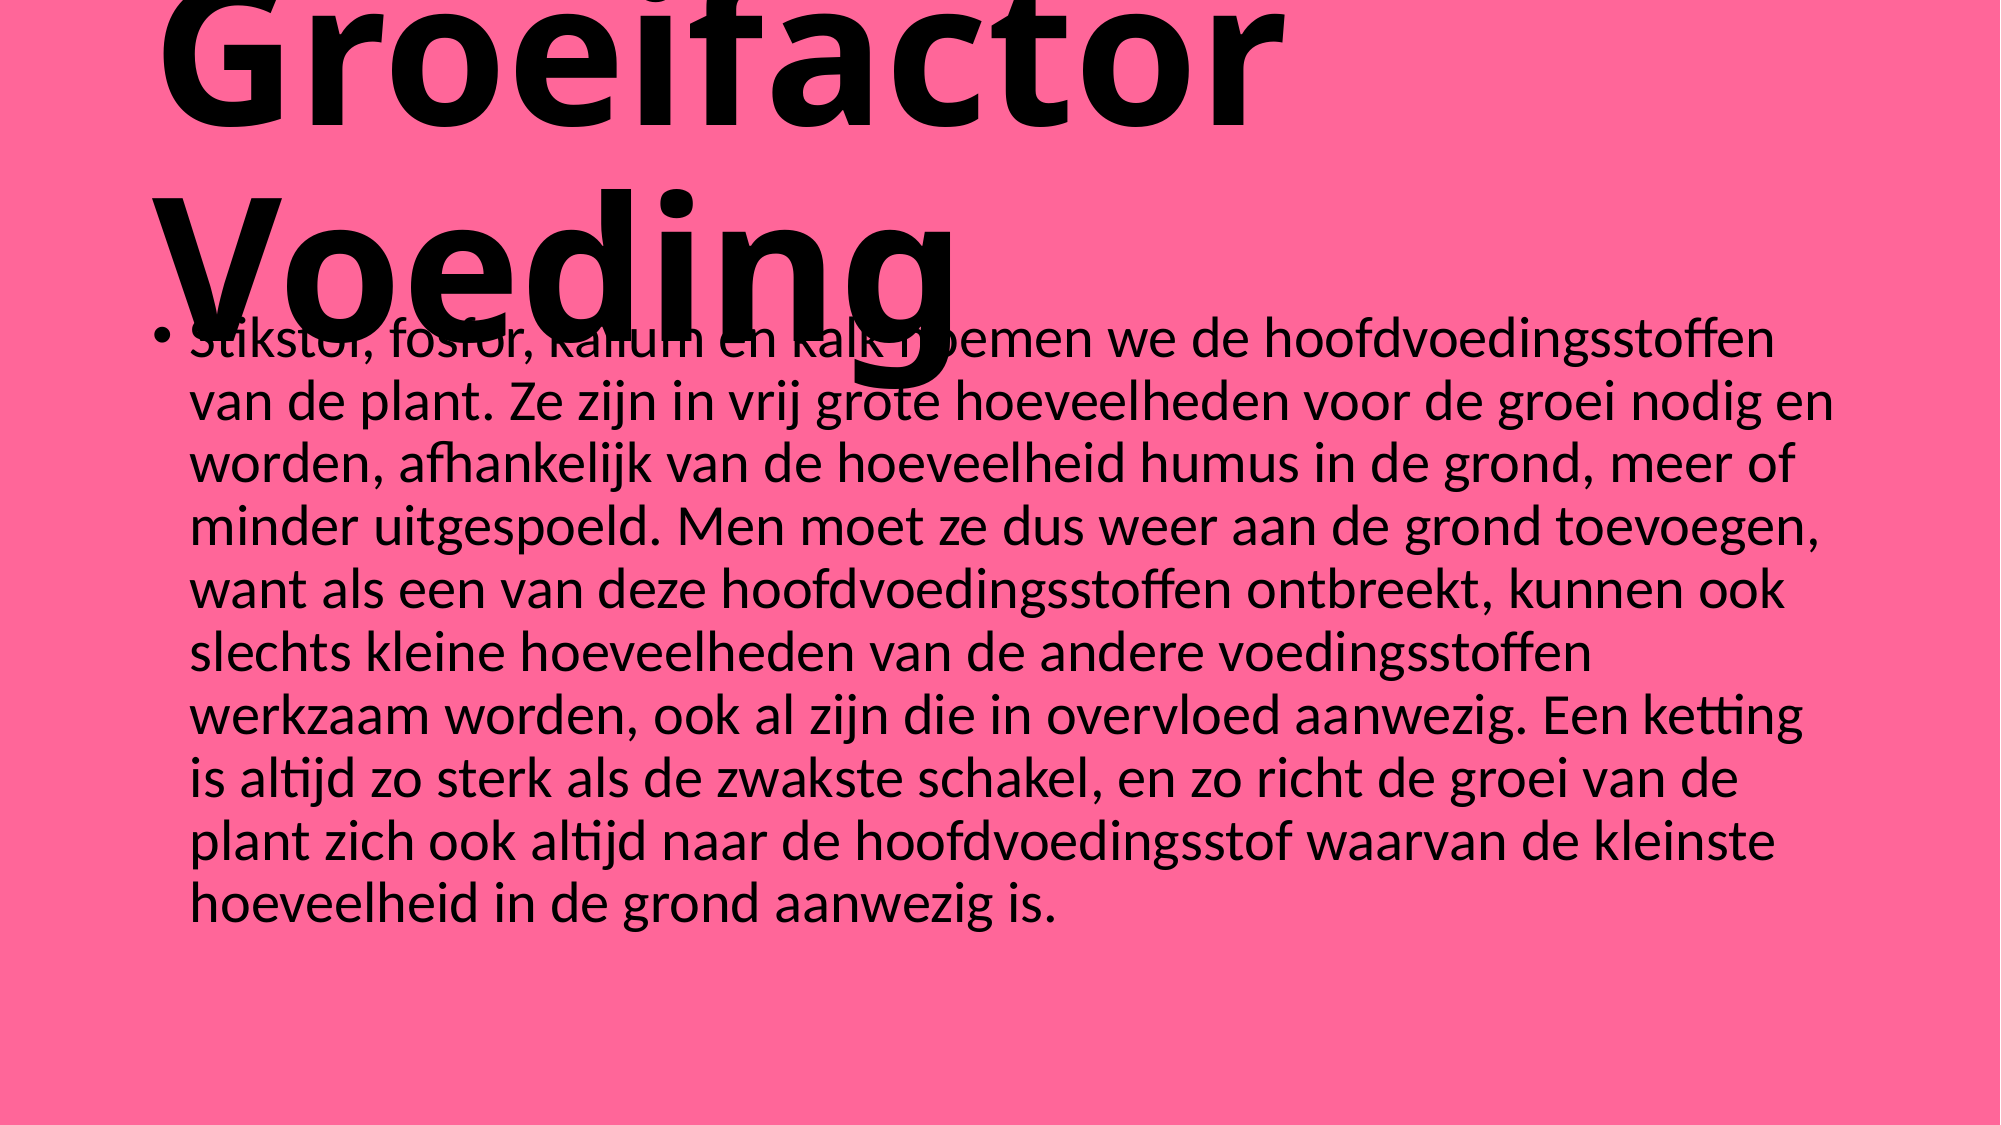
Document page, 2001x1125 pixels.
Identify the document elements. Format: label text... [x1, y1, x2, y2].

title Groeifactor Voeding [137, 59, 1863, 278]
list Stikstof, fosfor, kalium en kalk noemen we de hoofdvoedingsstoffen van de plant. Ze zijn in vrij grote hoeveelheden voor de groei nodig en worden, afhankelijk van de hoeveelheid humus in de grond, meer of minder uitgespoeld. Men moet ze dus weer aan de grond toevoegen, want als een van deze hoofdvoedingsstoffen ontbreekt, kunnen ook slechts kleine hoeveelheden van de andere voedingsstoffen werkzaam worden, ook al zijn die in overvloed aanwezig. Een ketting is altijd zo sterk als de zwakste schakel, en zo richt de groei van de plant zich ook altijd naar de hoofdvoedingsstof waarvan de kleinste hoeveelheid in de grond aanwezig is. [137, 299, 1863, 1014]
